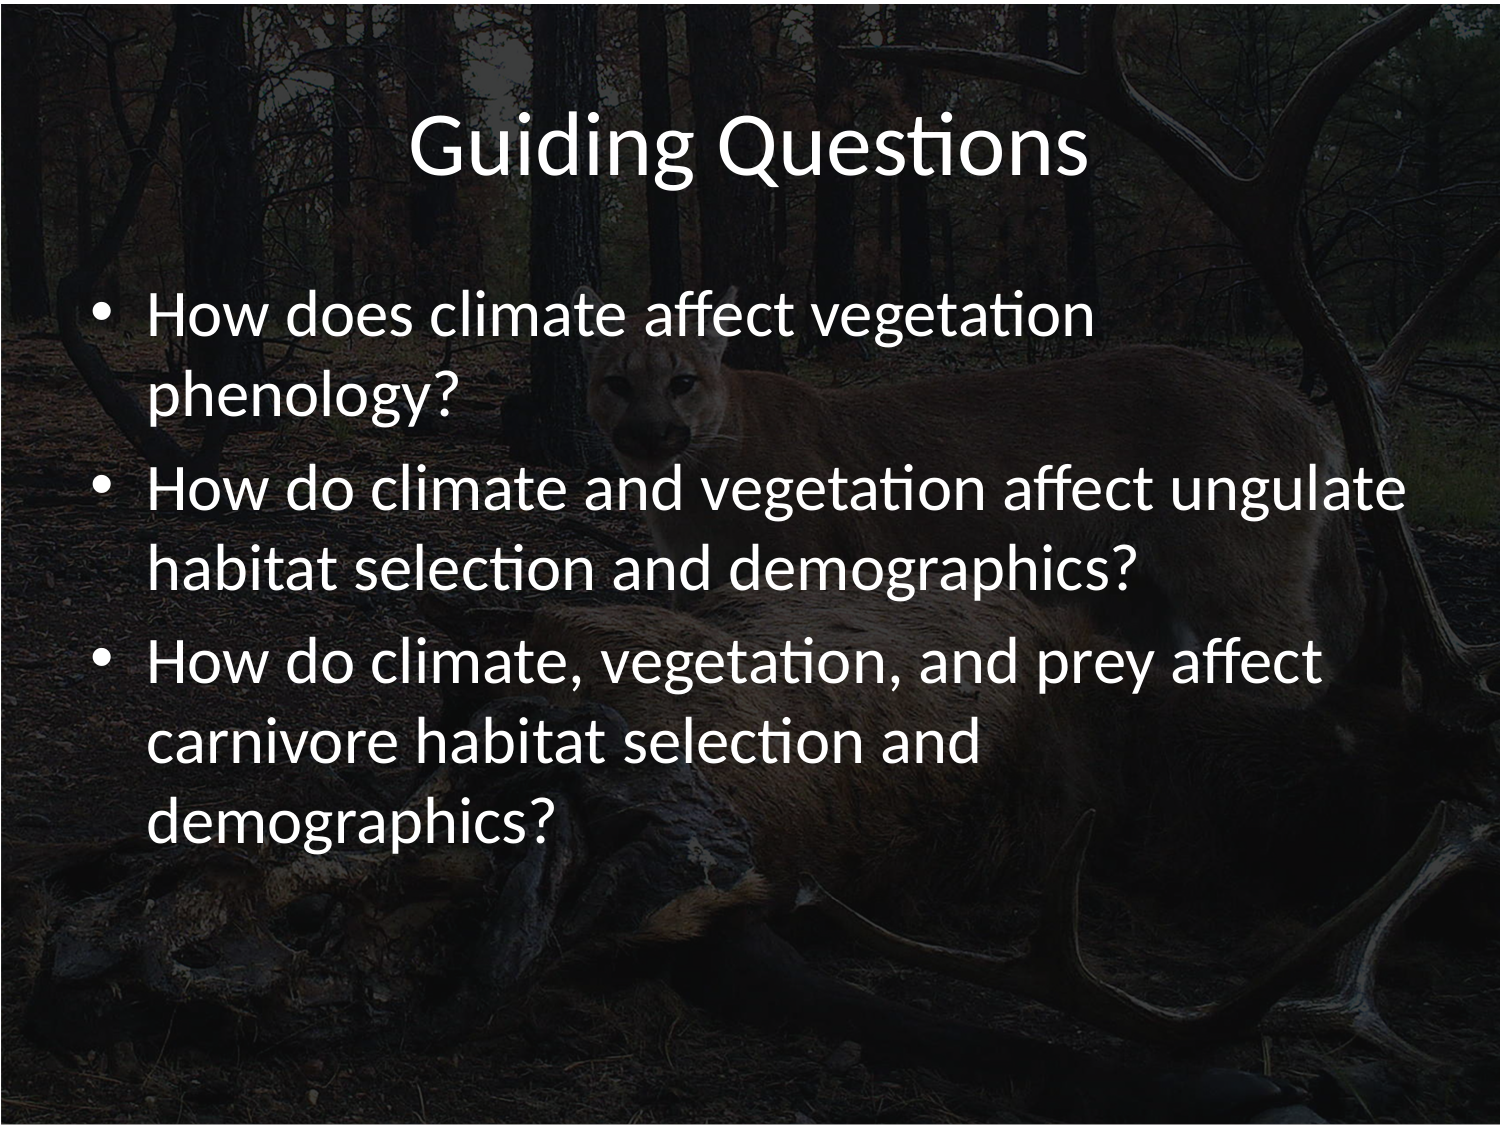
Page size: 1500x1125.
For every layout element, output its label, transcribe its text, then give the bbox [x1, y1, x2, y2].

picture [0, 0, 1500, 1125]
title Guiding Questions [75, 45, 1425, 233]
list How does climate affect vegetation phenology? How do climate and vegetation affect ungulate habitat selection and demographics? How do climate, vegetation, and prey affect carnivore habitat selection and demographics? [75, 262, 1425, 1005]
